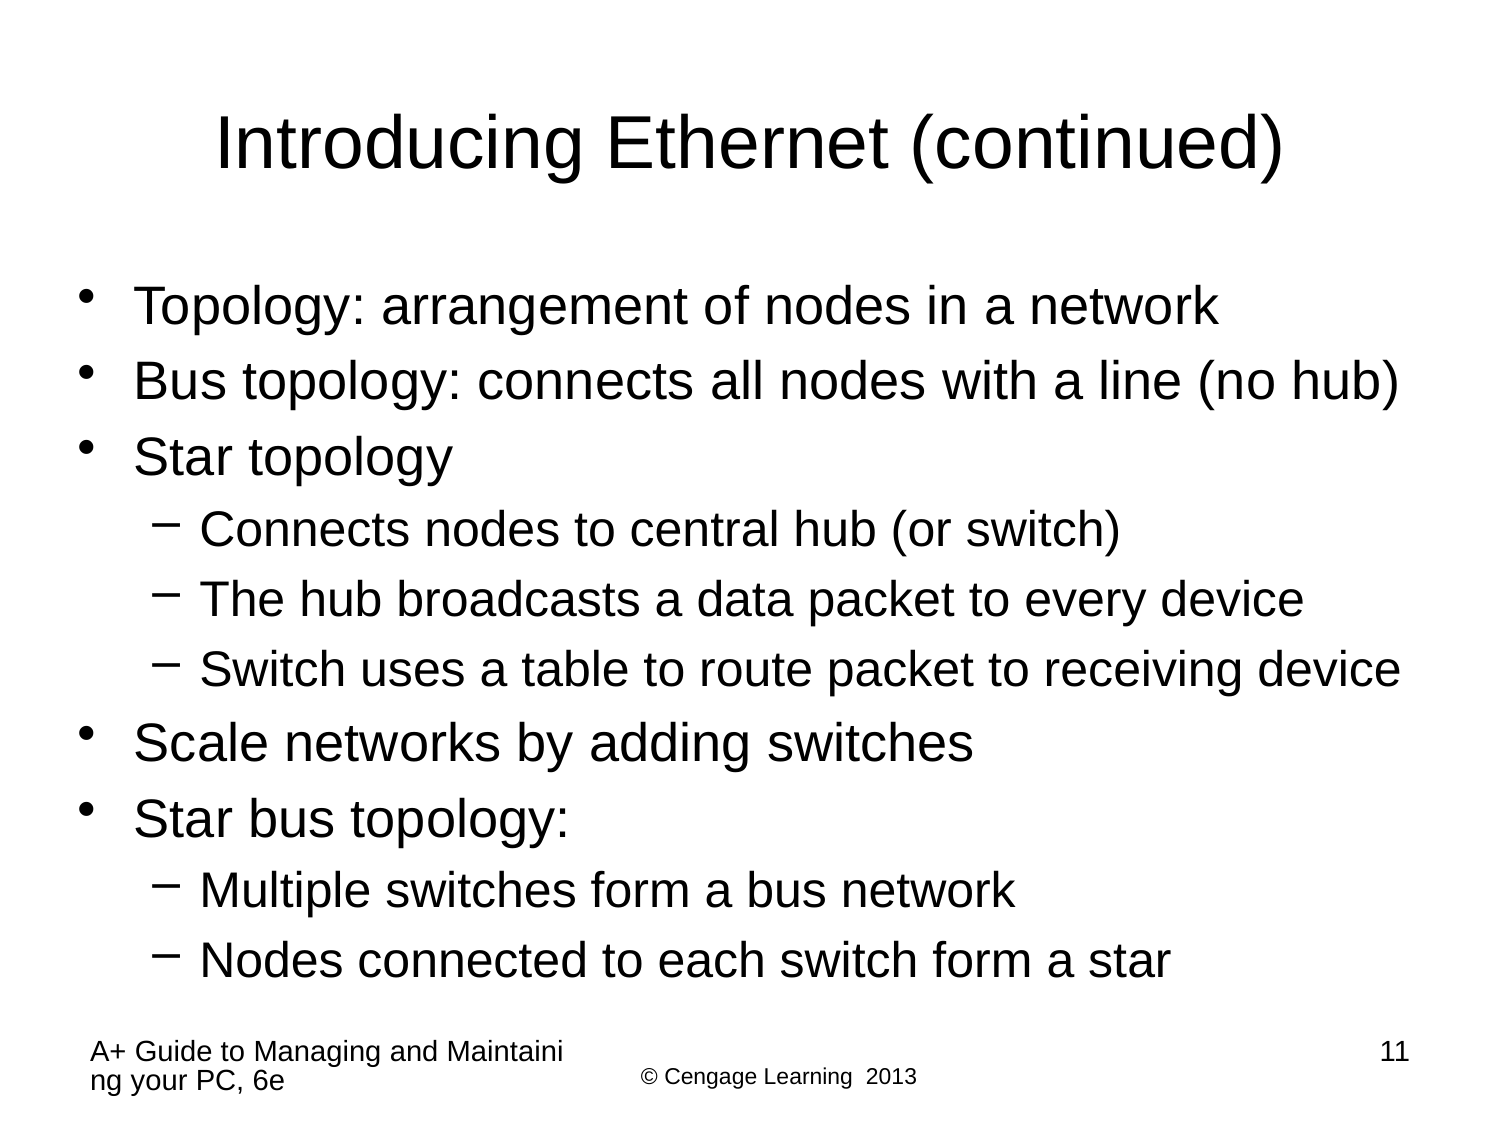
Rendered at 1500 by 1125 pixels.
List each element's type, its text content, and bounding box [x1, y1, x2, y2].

slide_number 11 [1074, 1025, 1426, 1103]
title Introducing Ethernet (continued) [75, 45, 1425, 233]
list Topology: arrangement of nodes in a network Bus topology: connects all nodes with a line (no hub) Star topology Connects nodes to central hub (or switch) The hub broadcasts a data packet to every device Switch uses a table to route packet to receiving device Scale networks by adding switches Star bus topology: Multiple switches form a bus network Nodes connected to each switch form a star [62, 262, 1438, 1025]
footer A+ Guide to Managing and Maintaining your PC, 6e [74, 1025, 588, 1103]
